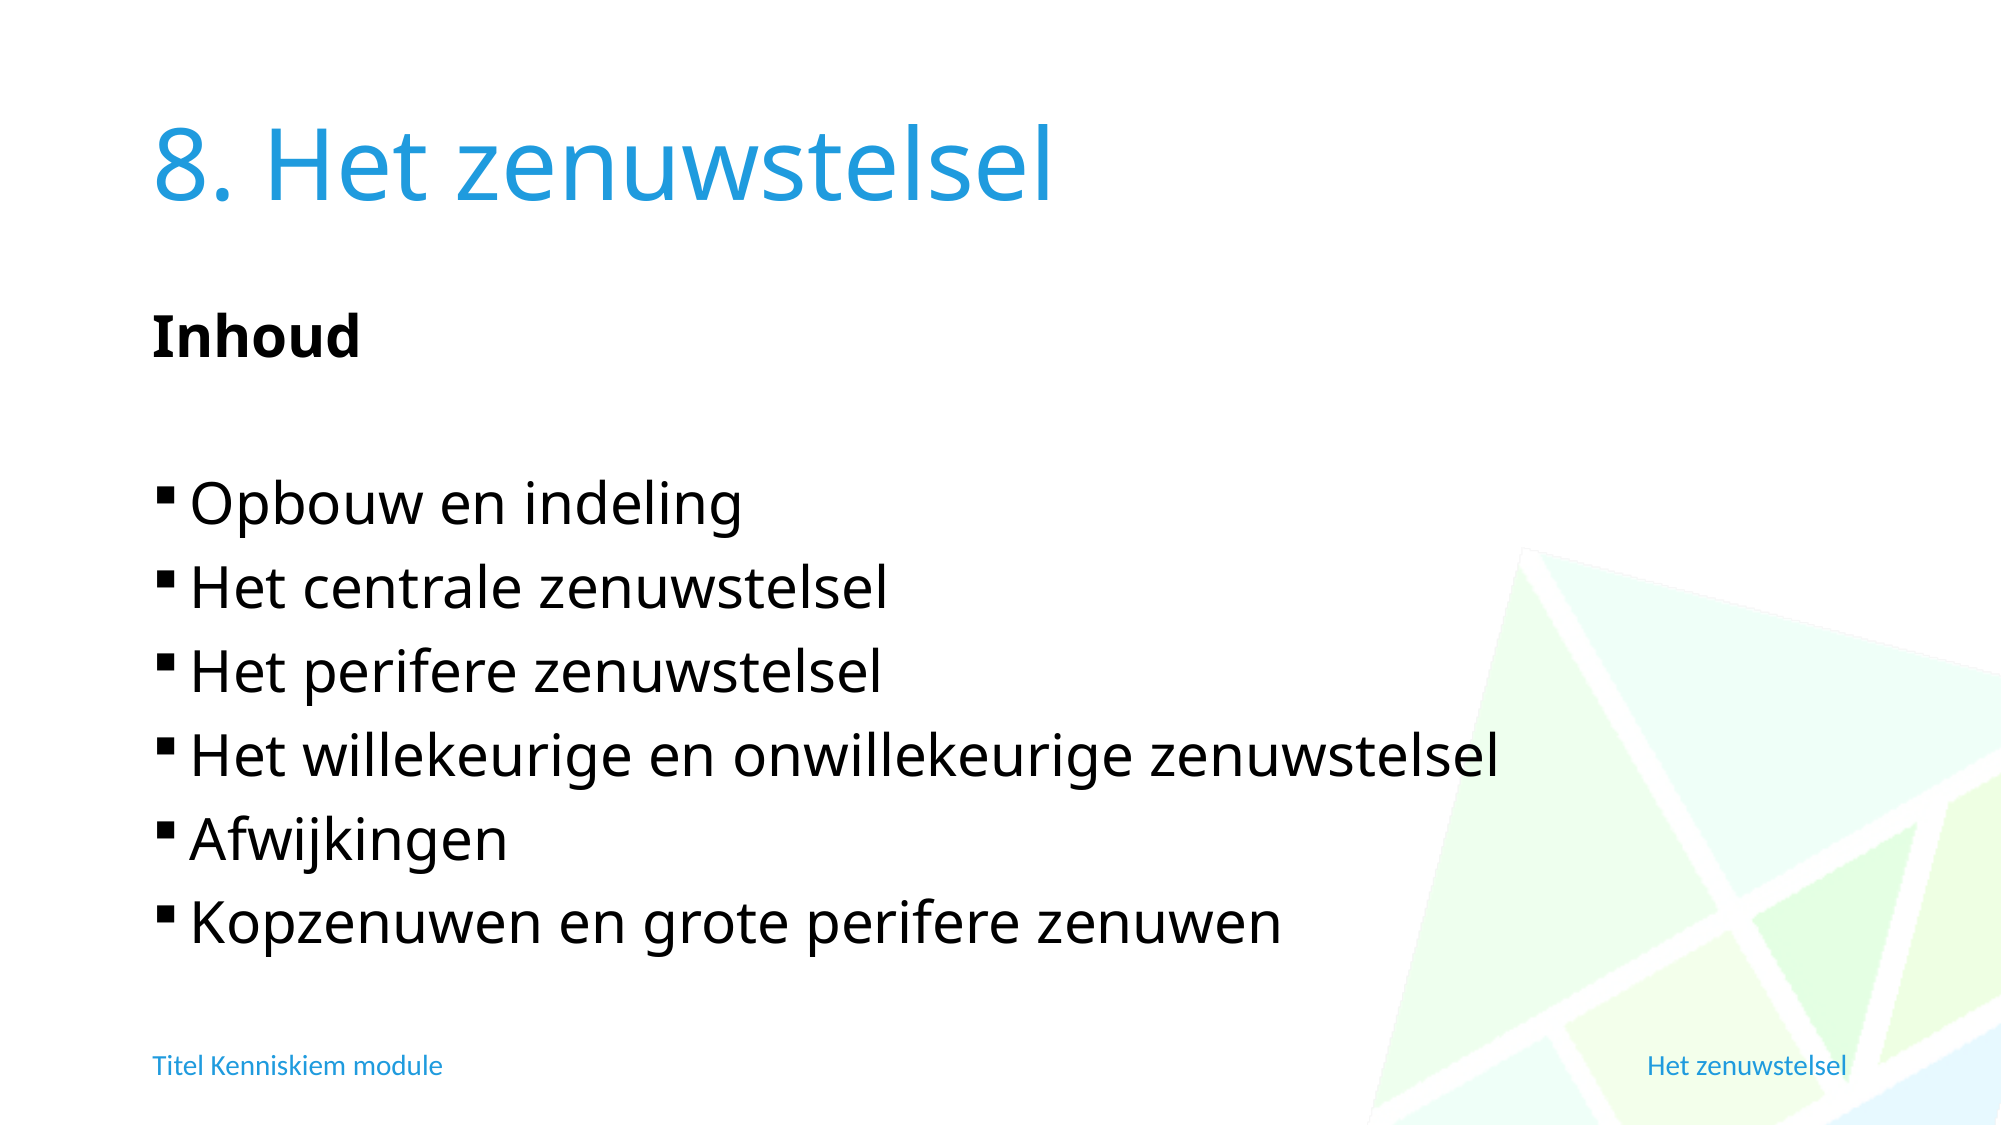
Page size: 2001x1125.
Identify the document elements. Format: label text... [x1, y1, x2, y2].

list Inhoud Opbouw en indeling Het centrale zenuwstelsel Het perifere zenuwstelsel Het willekeurige en onwillekeurige zenuwstelsel Afwijkingen Kopzenuwen en grote perifere zenuwen [137, 299, 1863, 1014]
list Het zenuwstelsel [1412, 1042, 1863, 1103]
title 8. Het zenuwstelsel [137, 59, 1863, 278]
list Titel Kenniskiem module [137, 1042, 588, 1103]
